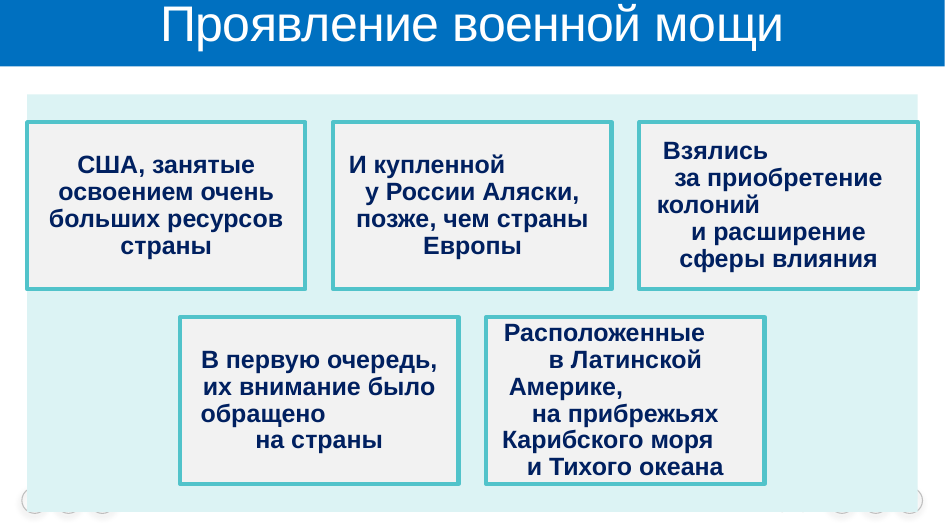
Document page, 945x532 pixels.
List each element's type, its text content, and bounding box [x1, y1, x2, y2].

title Проявление военной мощи [0, 0, 945, 67]
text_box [26, 94, 918, 513]
